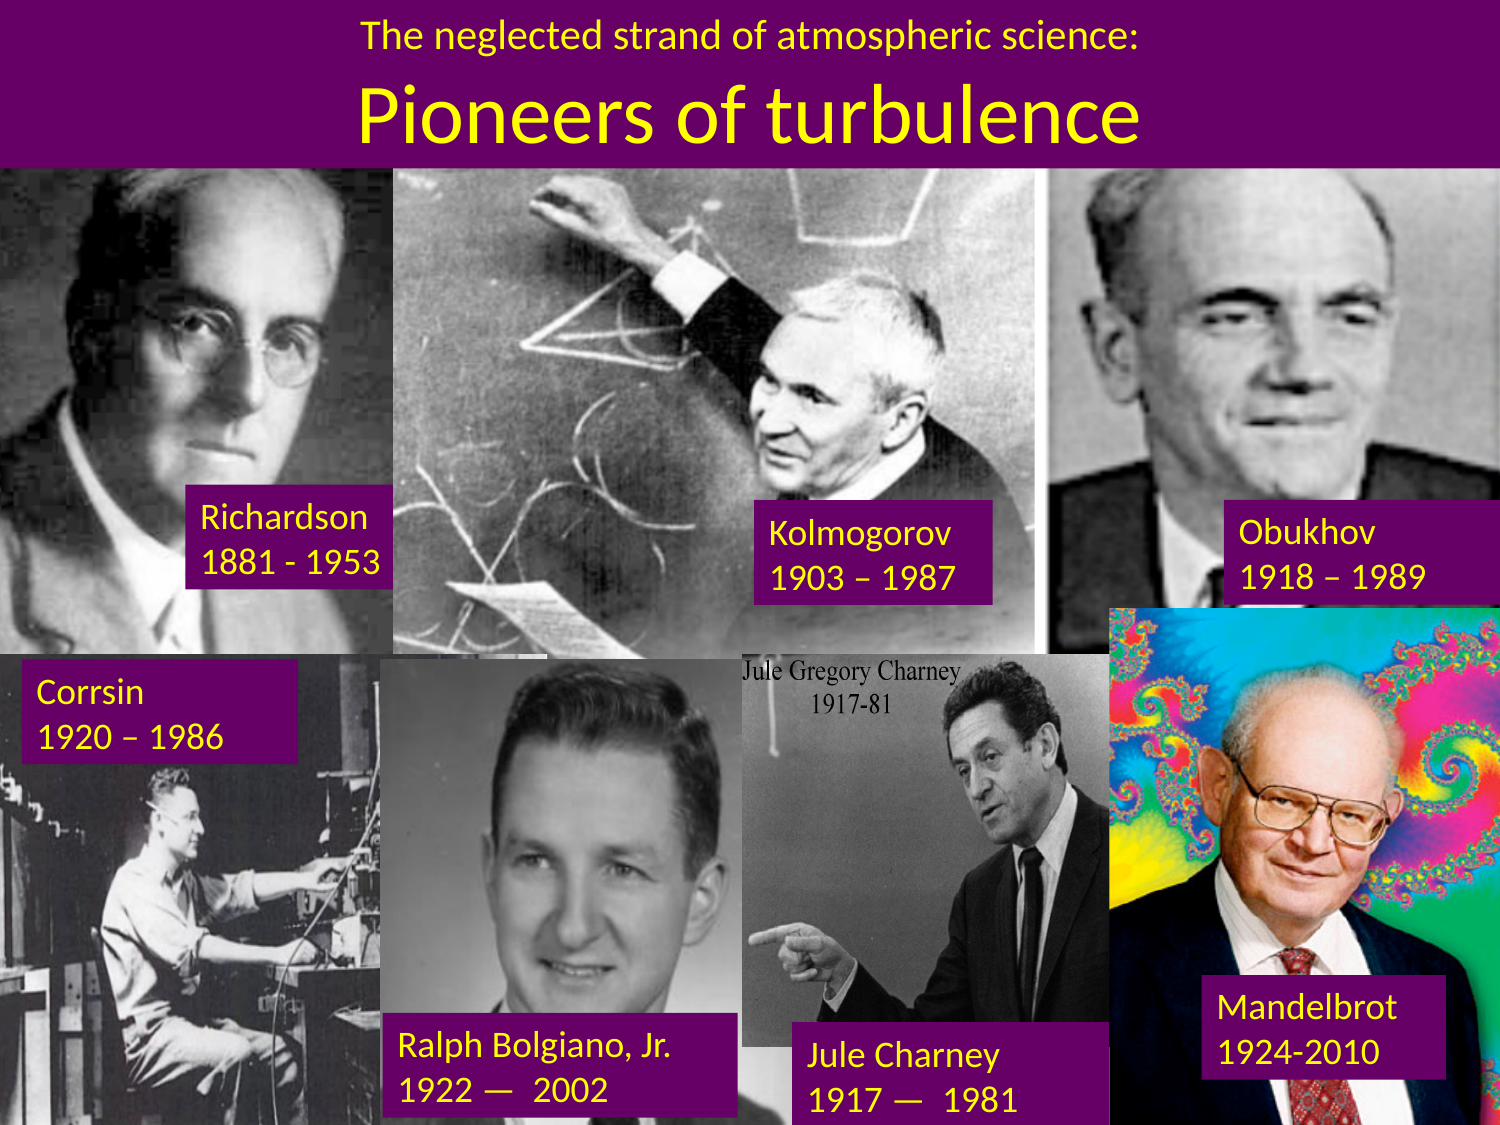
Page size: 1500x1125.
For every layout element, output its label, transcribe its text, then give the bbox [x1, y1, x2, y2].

title The neglected strand of atmospheric science: Pioneers of turbulence [0, 0, 1500, 166]
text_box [0, 654, 548, 1125]
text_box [1034, 145, 1500, 653]
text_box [0, 120, 411, 653]
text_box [742, 654, 1104, 1125]
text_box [1109, 607, 1500, 1125]
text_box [392, 167, 1029, 657]
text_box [379, 659, 737, 1125]
